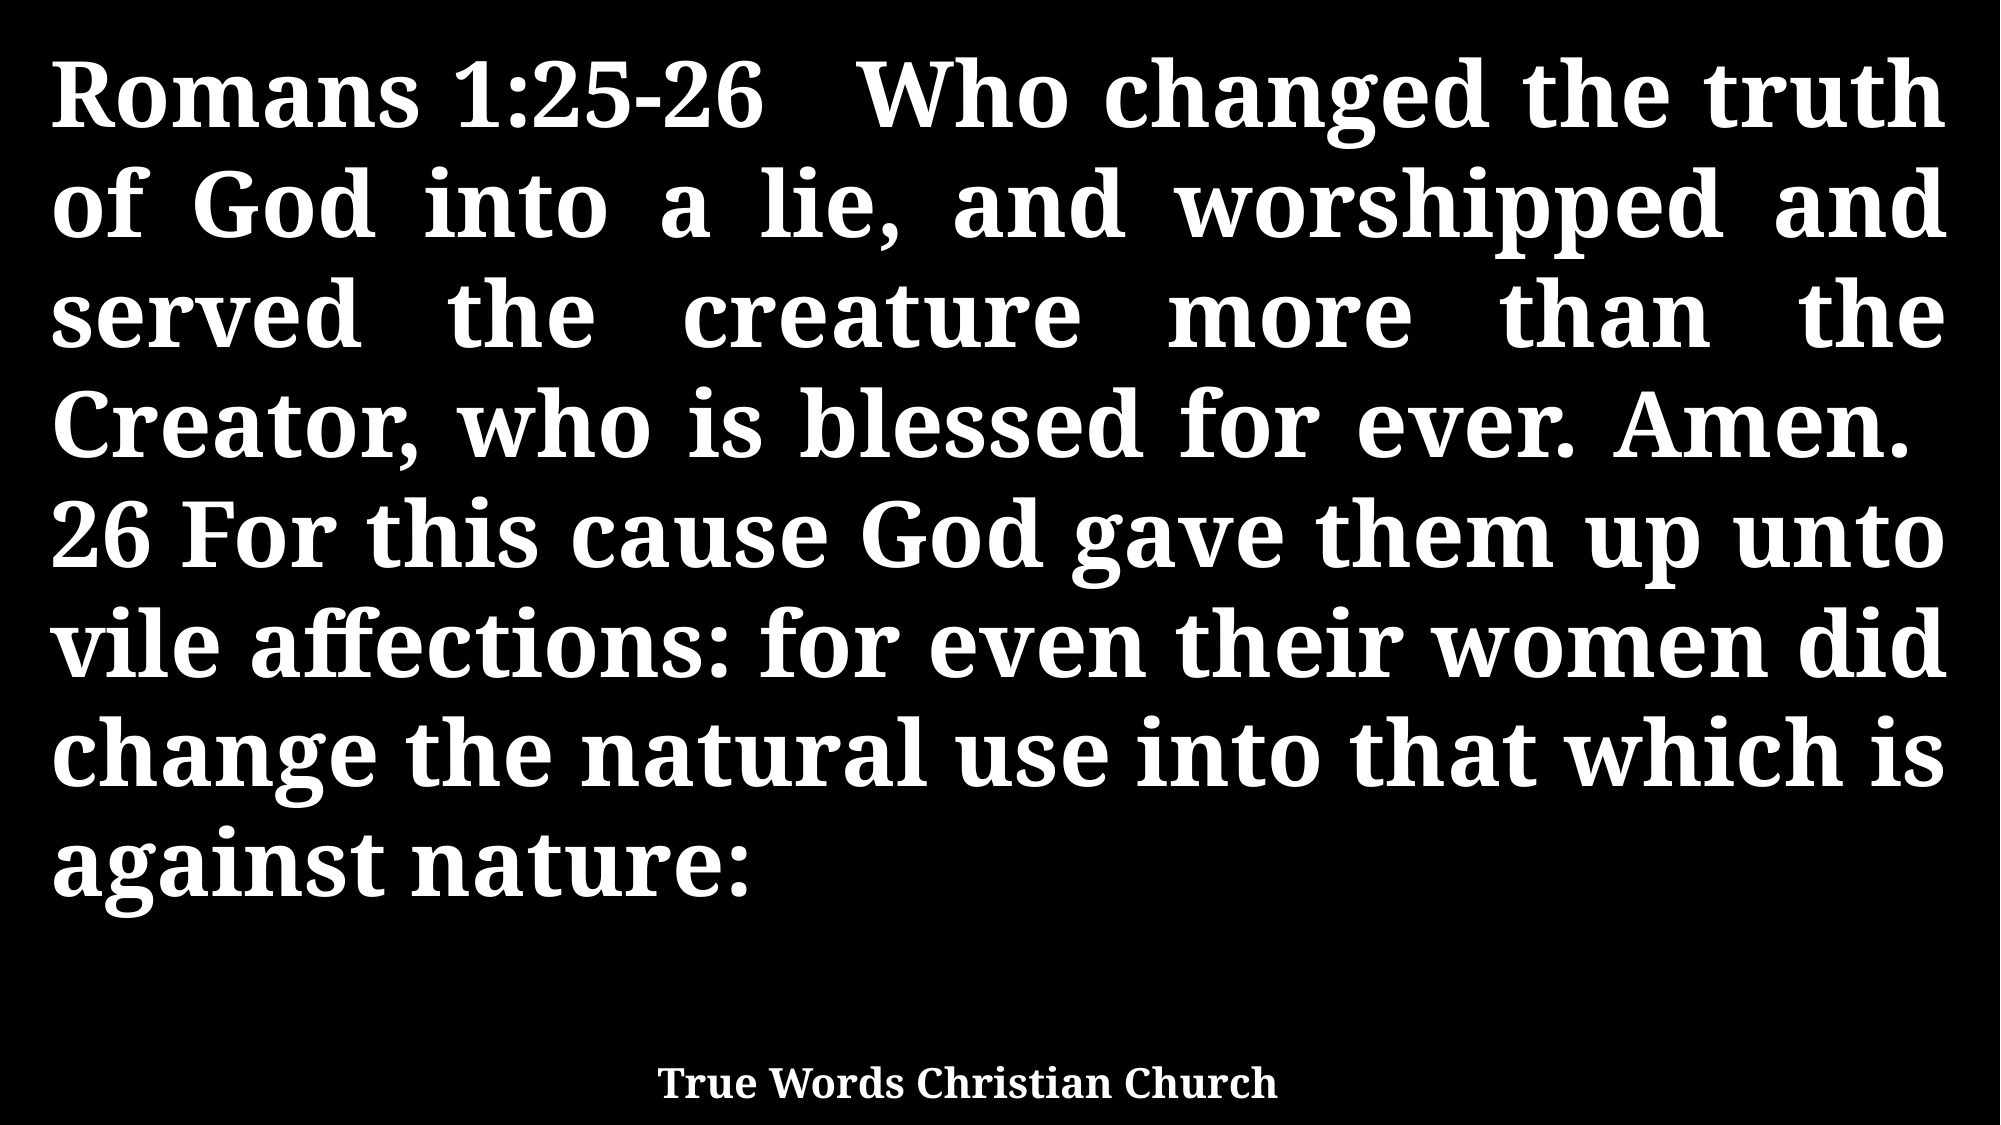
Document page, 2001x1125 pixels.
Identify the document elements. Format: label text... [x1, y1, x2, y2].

text_box Romans 1:25-26 Who changed the truth of God into a lie, and worshipped and served the creature more than the Creator, who is blessed for ever. Amen. 26 For this cause God gave them up unto vile affections: for even their women did change the natural use into that which is against nature: [35, 28, 1965, 923]
text_box True Words Christian Church [642, 1049, 1294, 1114]
